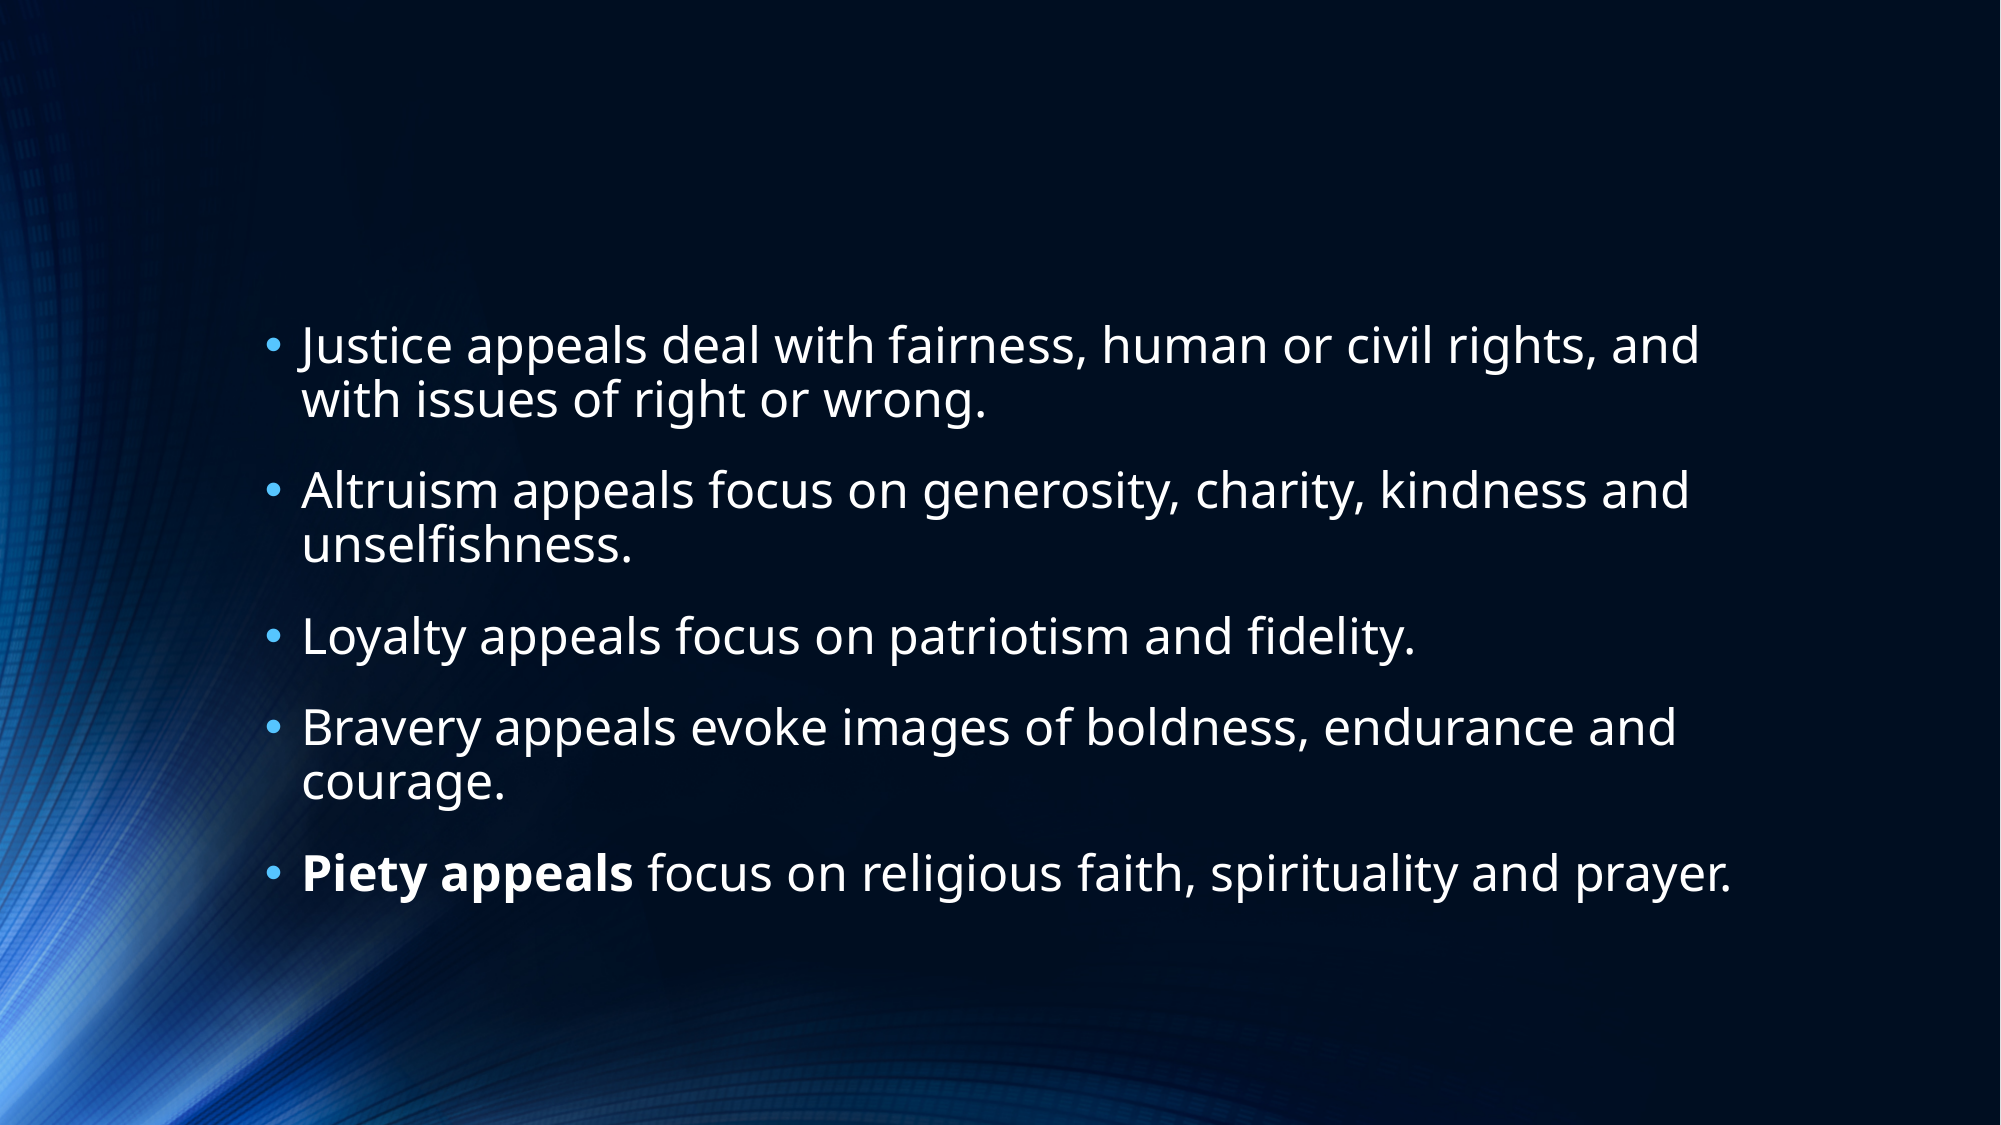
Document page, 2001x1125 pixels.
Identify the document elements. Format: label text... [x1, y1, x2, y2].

picture [0, 0, 2001, 1125]
list Justice appeals deal with fairness, human or civil rights, and with issues of right or wrong. Altruism appeals focus on generosity, charity, kindness and unselfishness. Loyalty appeals focus on patriotism and fidelity. Bravery appeals evoke images of boldness, endurance and courage. Piety appeals focus on religious faith, spirituality and prayer. [249, 312, 1749, 988]
